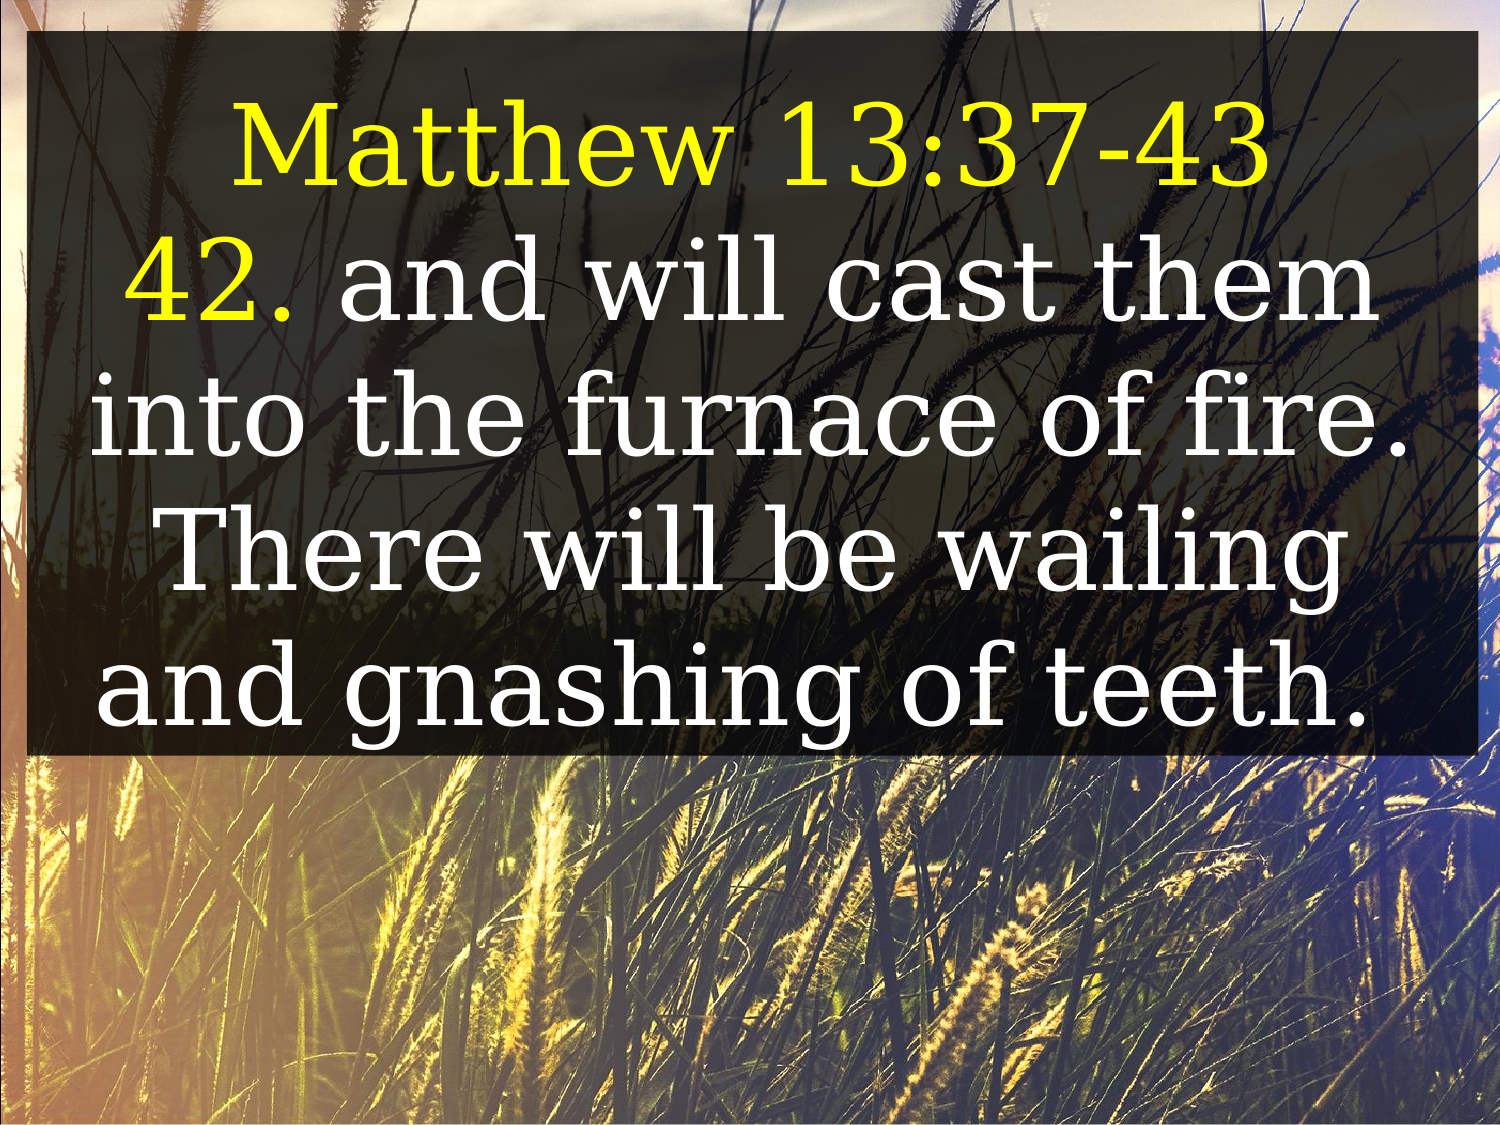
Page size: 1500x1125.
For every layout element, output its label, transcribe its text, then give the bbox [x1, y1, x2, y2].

text_box Matthew 13:37-43 42. and will cast them into the furnace of fire. There will be wailing and gnashing of teeth. [26, 31, 1479, 756]
picture [0, 0, 1500, 1125]
